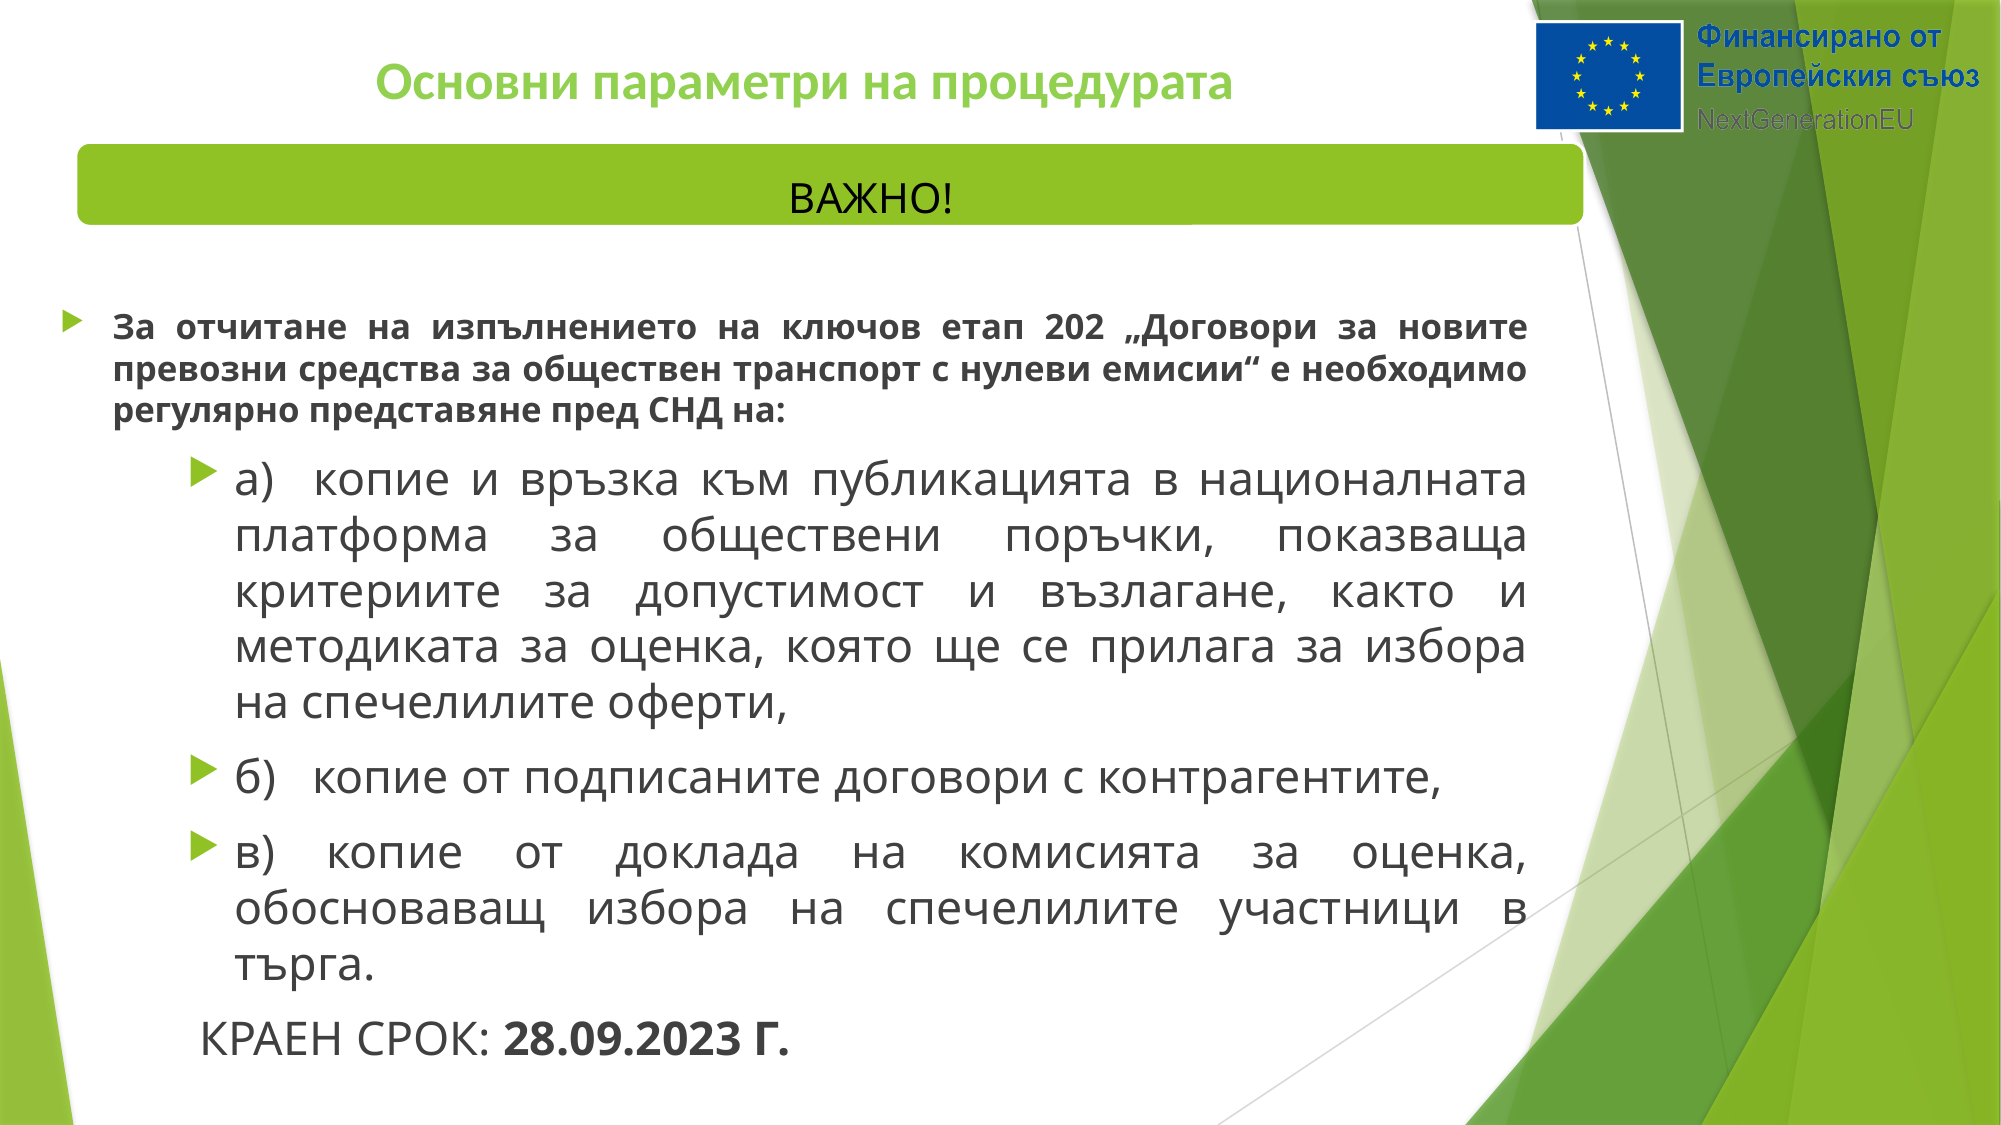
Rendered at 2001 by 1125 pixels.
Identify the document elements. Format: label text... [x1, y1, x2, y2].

picture [1524, 5, 2000, 163]
list За отчитане на изпълнението на ключов етап 202 „Договори за новите превозни средства за обществен транспорт с нулеви емисии“ е необходимо регулярно представяне пред СНД на: а) копие и връзка към публикацията в националната платформа за обществени поръчки, показваща критериите за допустимост и възлагане, както и методиката за оценка, която ще се прилага за избора на спечелилите оферти, б) копие от подписаните договори с контрагентите, в) копие от доклада на комисията за оценка, обосноваващ избора на спечелилите участници в търга. КРАЕН СРОК: 28.09.2023 Г. [45, 226, 1544, 1077]
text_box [75, 141, 1586, 239]
text_box Основни параметри на процедурата [85, 45, 1519, 133]
